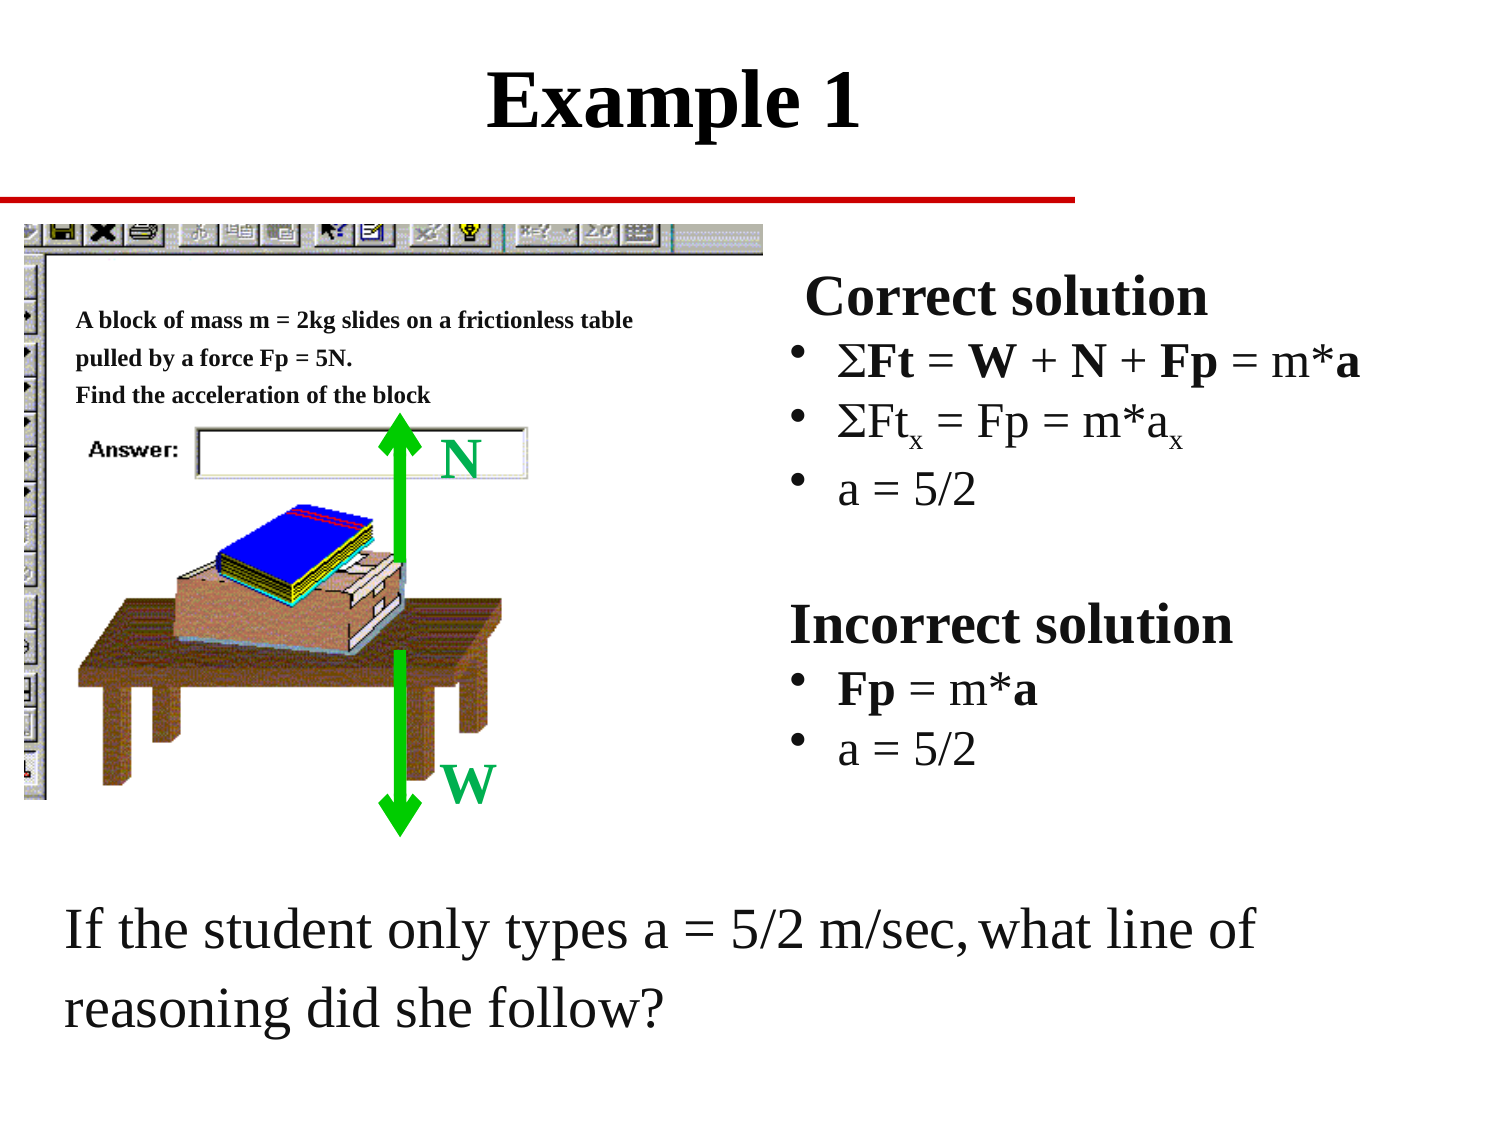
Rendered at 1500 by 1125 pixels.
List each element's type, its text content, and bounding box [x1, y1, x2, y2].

title Example 1 [37, 37, 1313, 152]
text_box If the student only types a = 5/2 m/sec, what line of reasoning did she follow? [50, 812, 1500, 1047]
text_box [399, 412, 499, 563]
text_box Correct solution Ft = W + N + Fp = m*a Ftx = Fp = m*ax a = 5/2 Incorrect solution Fp = m*a a = 5/2 [793, 249, 1388, 783]
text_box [399, 649, 515, 838]
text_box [24, 224, 789, 801]
